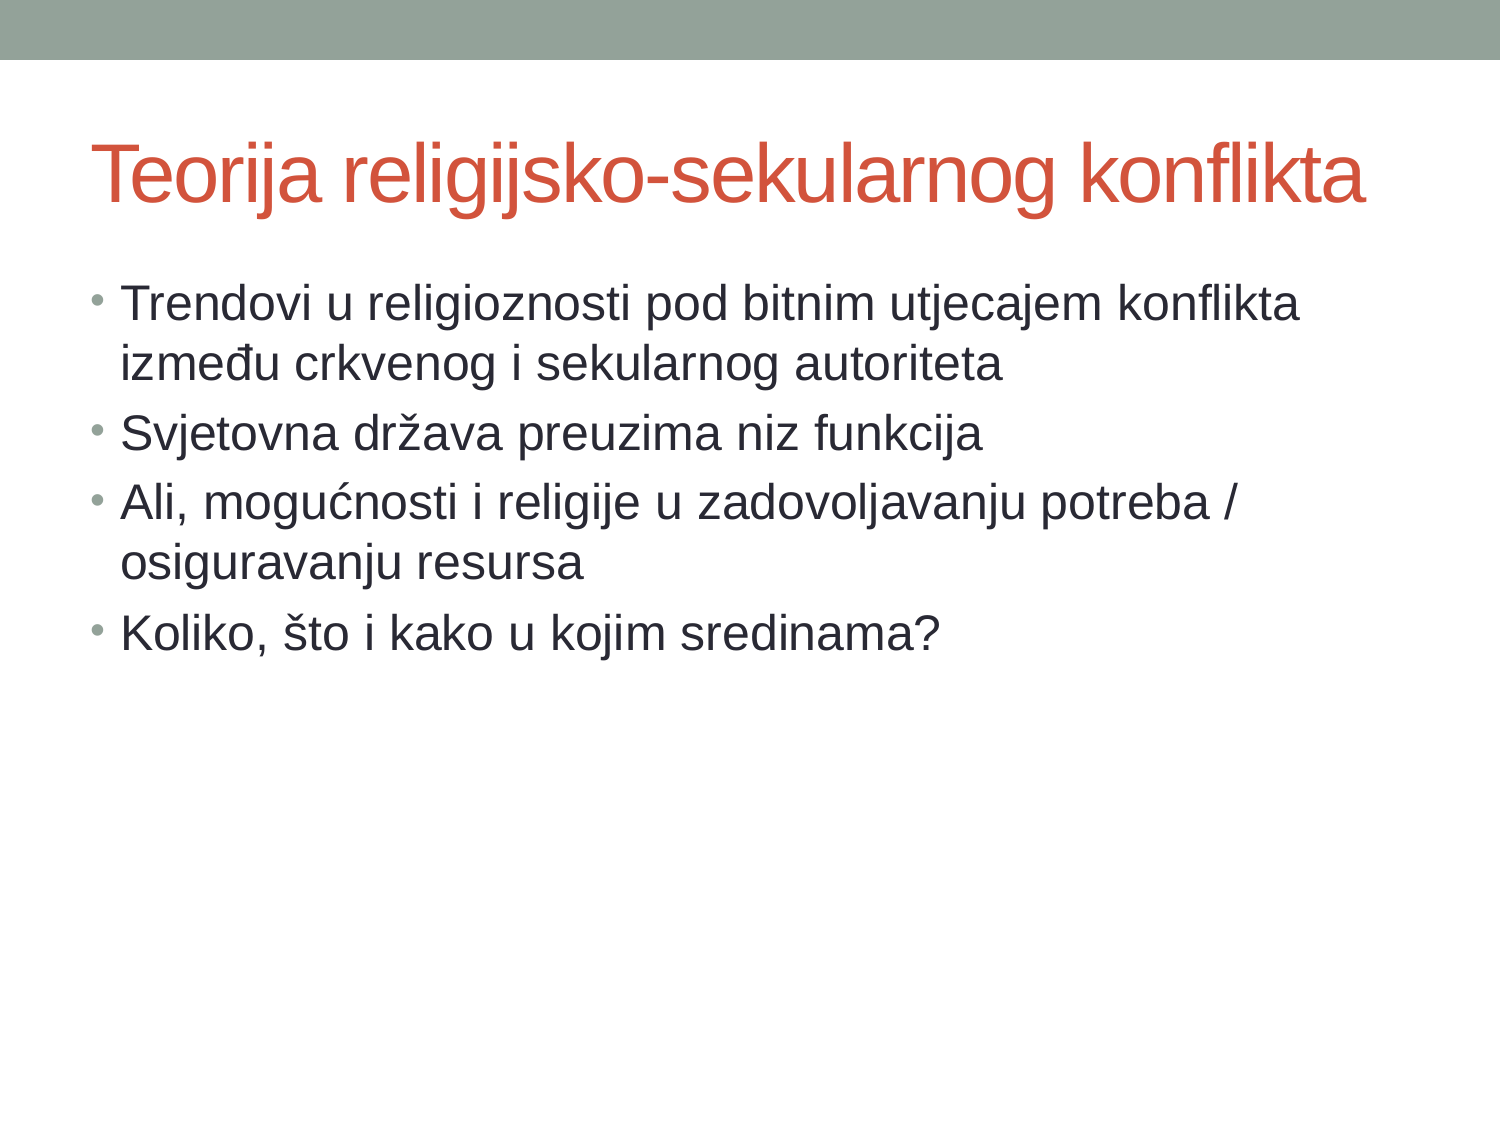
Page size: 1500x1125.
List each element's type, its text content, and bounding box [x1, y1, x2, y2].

title Teorija religijsko-sekularnog konflikta [75, 87, 1425, 250]
list Trendovi u religioznosti pod bitnim utjecajem konflikta između crkvenog i sekularnog autoriteta Svjetovna država preuzima niz funkcija Ali, mogućnosti i religije u zadovoljavanju potreba / osiguravanju resursa Koliko, što i kako u kojim sredinama? [75, 262, 1425, 1063]
